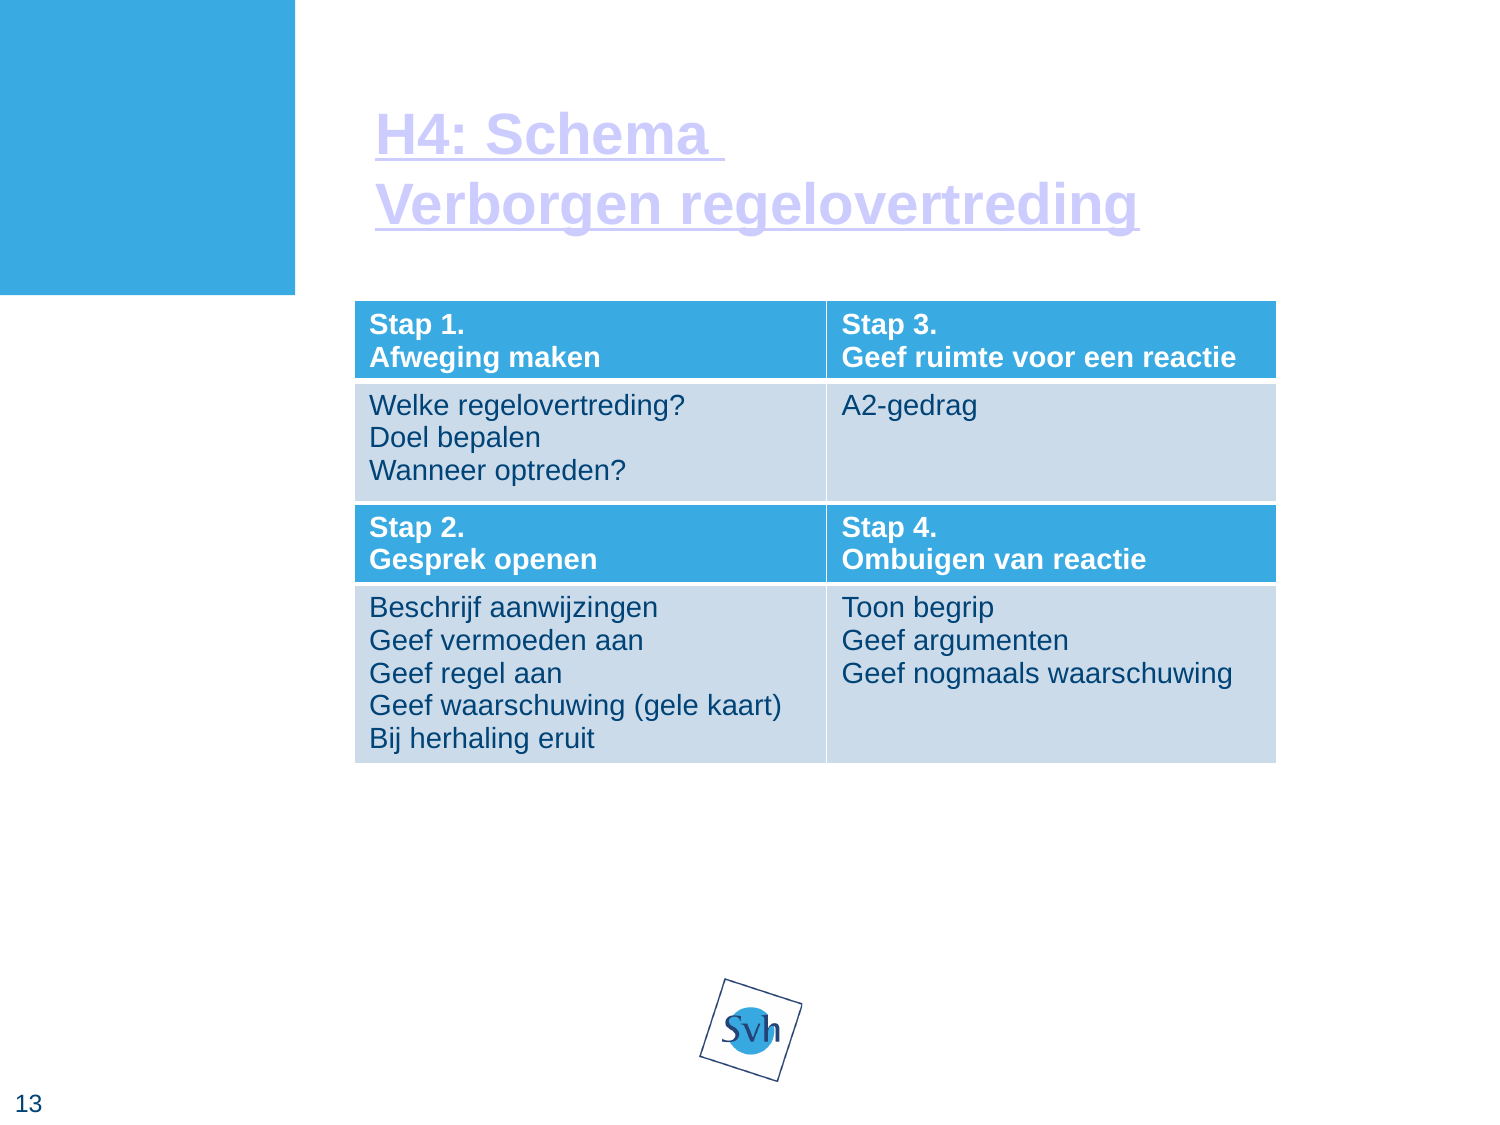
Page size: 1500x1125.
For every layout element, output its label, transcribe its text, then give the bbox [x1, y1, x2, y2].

table_header Stap 3. Geef ruimte voor een reactie [827, 301, 1276, 378]
table_cell Toon begrip Geef argumenten Geef nogmaals waarschuwing [827, 586, 1276, 763]
table_header Stap 1. Afweging maken [355, 301, 826, 378]
table_cell Beschrijf aanwijzingen Geef vermoeden aan Geef regel aan Geef waarschuwing (gele kaart) Bij herhaling eruit [355, 586, 826, 763]
title H4: Schema Verborgen regelovertreding [359, 86, 1432, 244]
table_cell A2-gedrag [827, 384, 1276, 501]
picture [699, 978, 803, 1082]
table_cell Welke regelovertreding? Doel bepalen Wanneer optreden? [355, 384, 826, 501]
table_cell Stap 2. Gesprek openen [355, 505, 826, 582]
table_cell Stap 4. Ombuigen van reactie [827, 505, 1276, 582]
